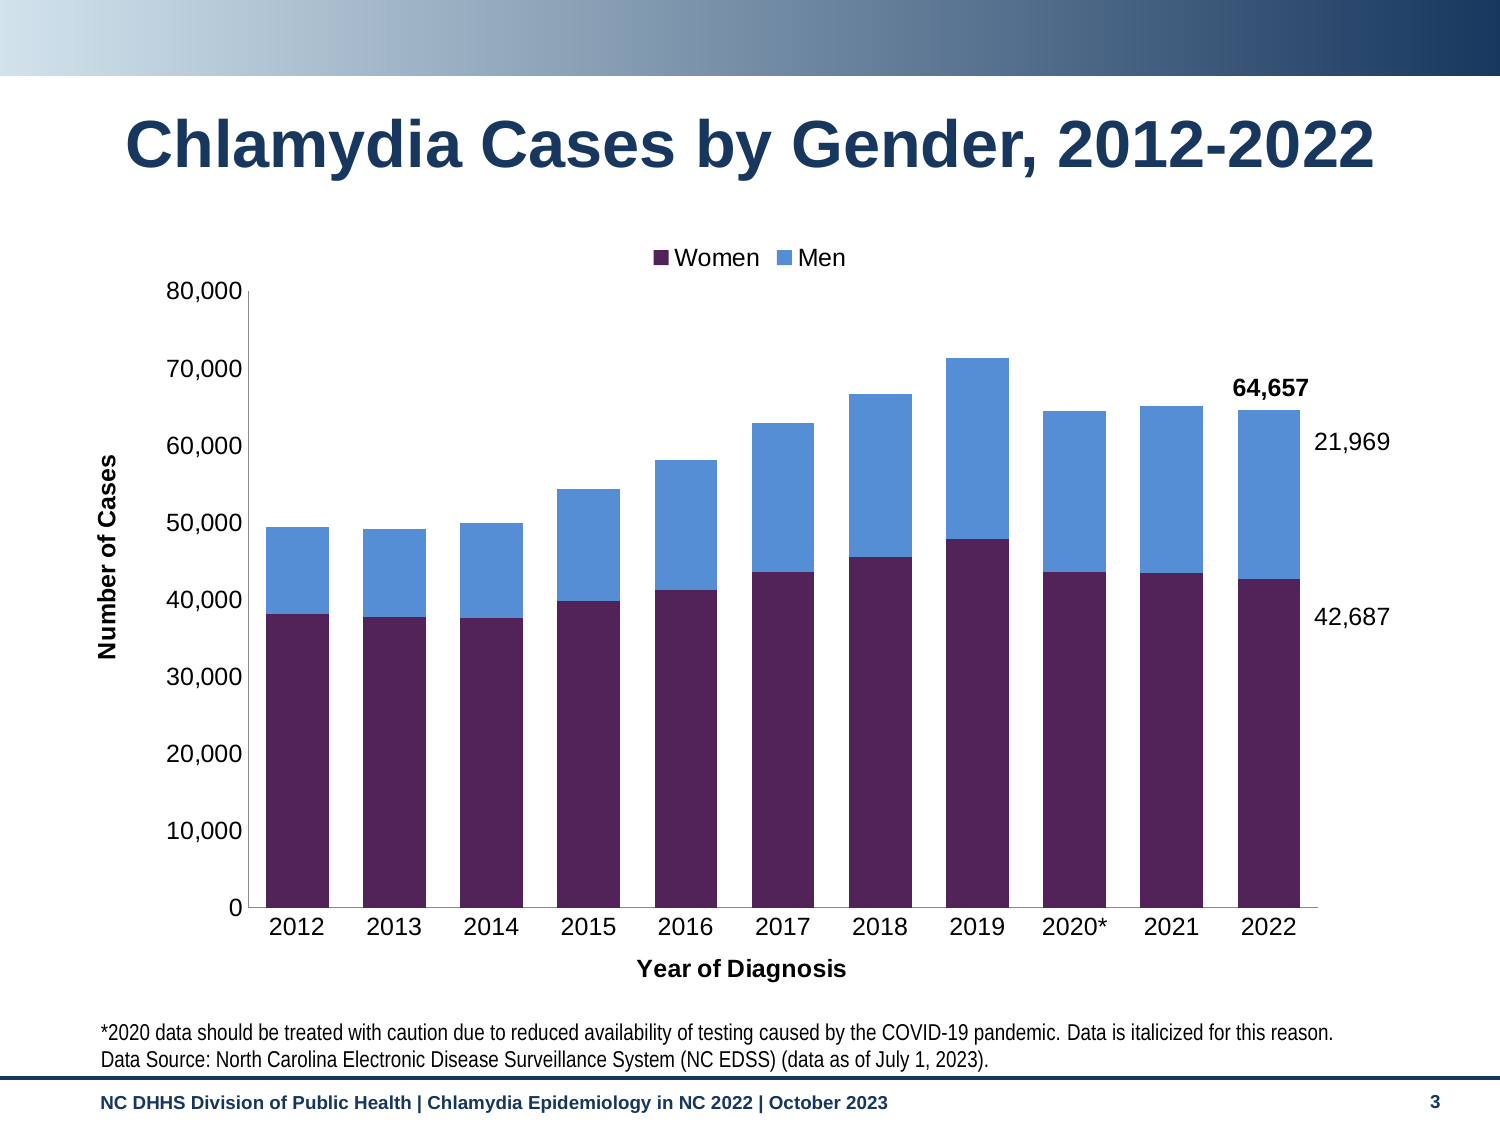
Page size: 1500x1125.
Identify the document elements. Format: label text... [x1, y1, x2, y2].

list *2020 data should be treated with caution due to reduced availability of testing caused by the COVID-19 pandemic. Data is italicized for this reason. Data Source: North Carolina Electronic Disease Surveillance System (NC EDSS) (data as of July 1, 2023). [86, 1025, 1398, 1080]
title Chlamydia Cases by Gender, 2012-2022 [110, 102, 1425, 193]
chart [74, 227, 1425, 990]
